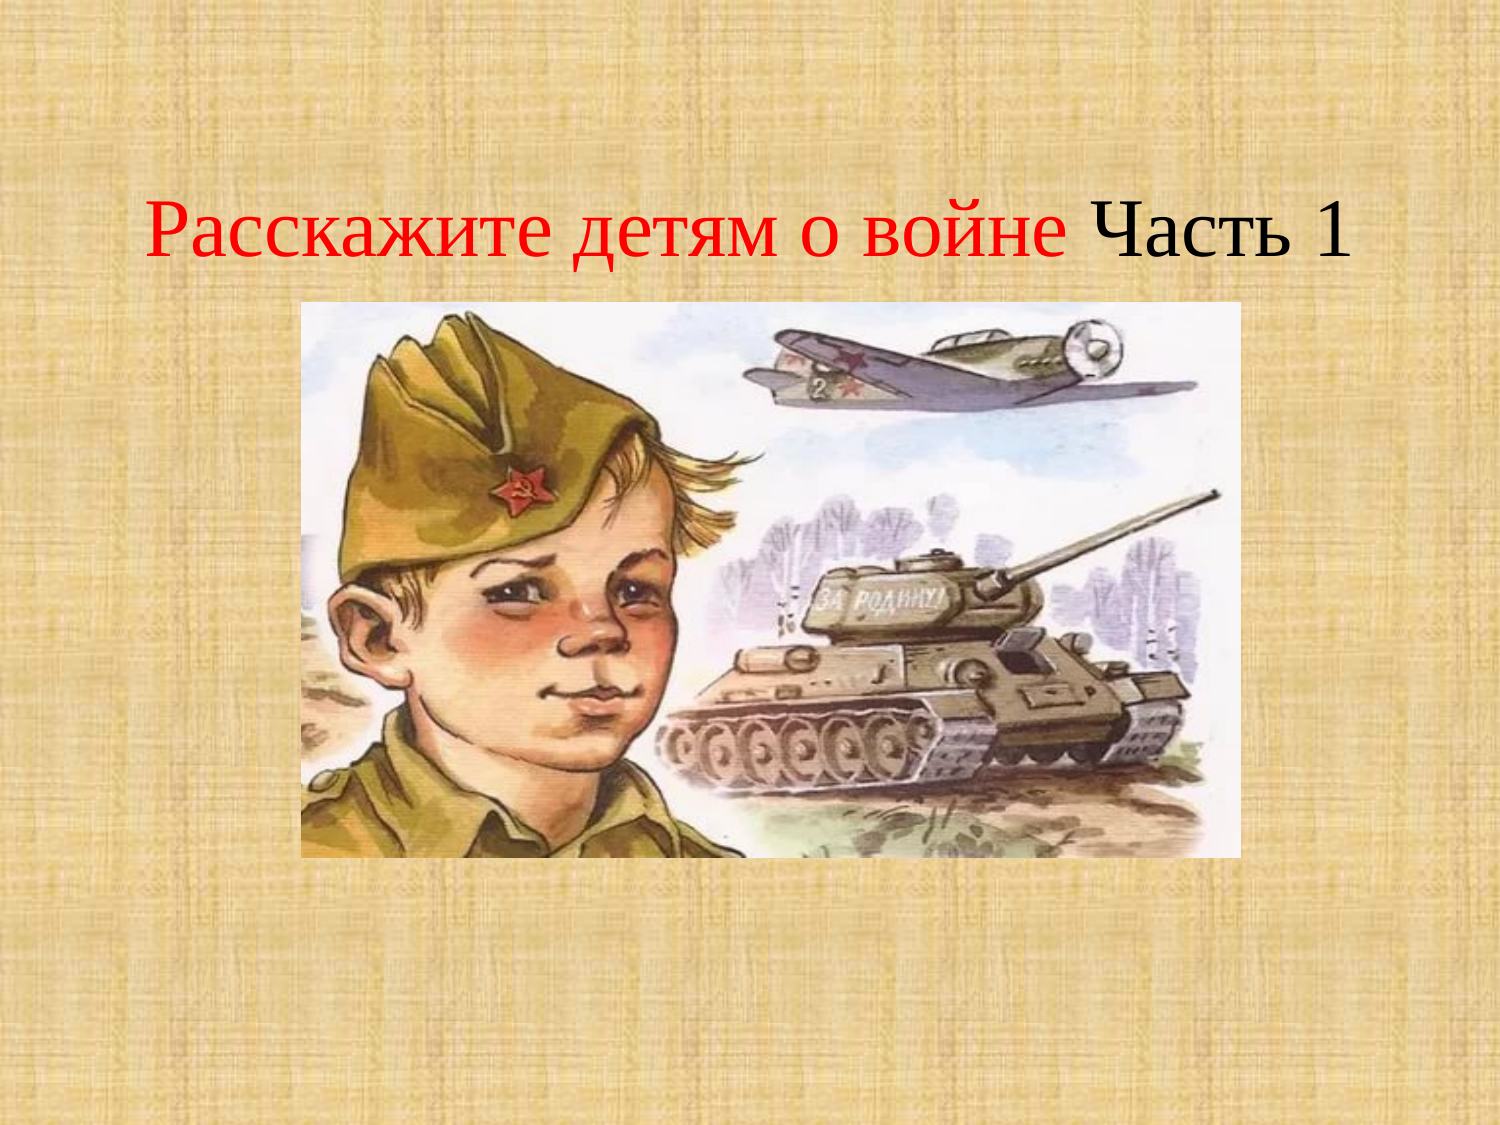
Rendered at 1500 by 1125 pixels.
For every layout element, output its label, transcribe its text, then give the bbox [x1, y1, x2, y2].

title Расскажите детям о войне Часть 1 [112, 140, 1388, 305]
picture [0, 0, 1500, 1125]
